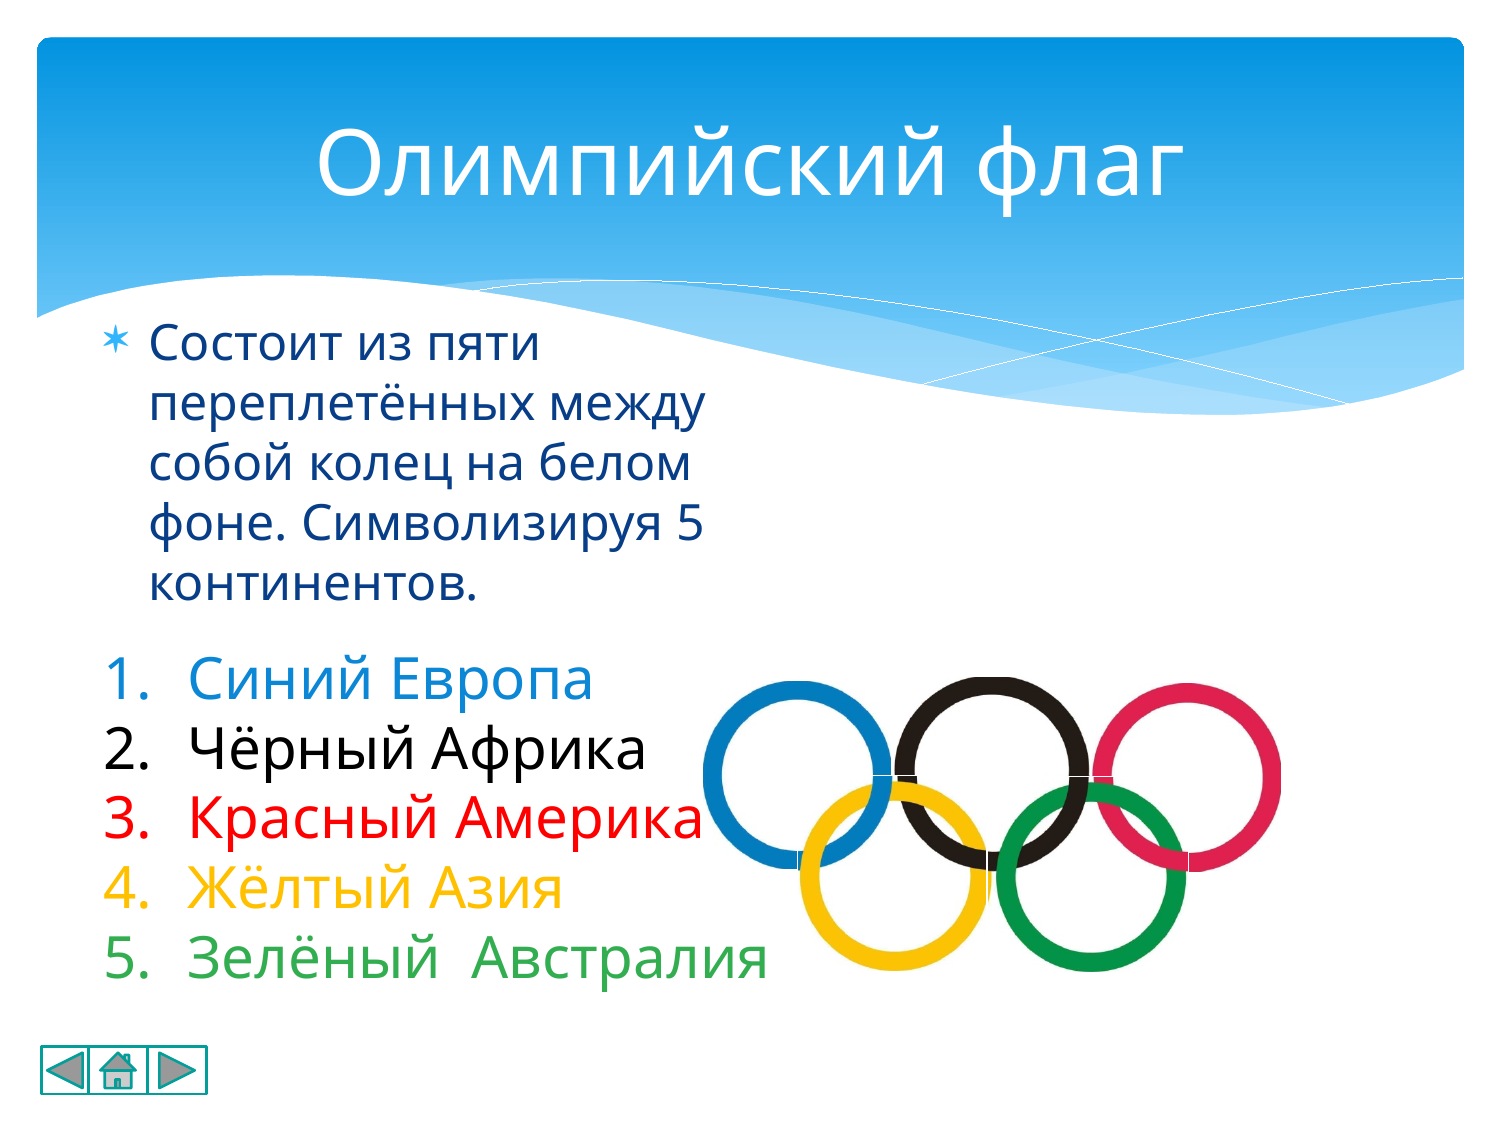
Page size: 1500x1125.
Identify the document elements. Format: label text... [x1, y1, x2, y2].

text_box [90, 1045, 146, 1095]
list Состоит из пяти переплетённых между собой колец на белом фоне. Символизируя 5 континентов. [88, 302, 833, 634]
picture [702, 680, 793, 772]
title Олимпийский флаг [75, 55, 1425, 261]
text_box [146, 1045, 208, 1095]
text_box [40, 1045, 90, 1095]
text_box Синий Европа Чёрный Африка Красный Америка Жёлтый Азия Зелёный Австралия [88, 633, 786, 998]
picture [717, 675, 1282, 978]
picture [702, 774, 792, 870]
